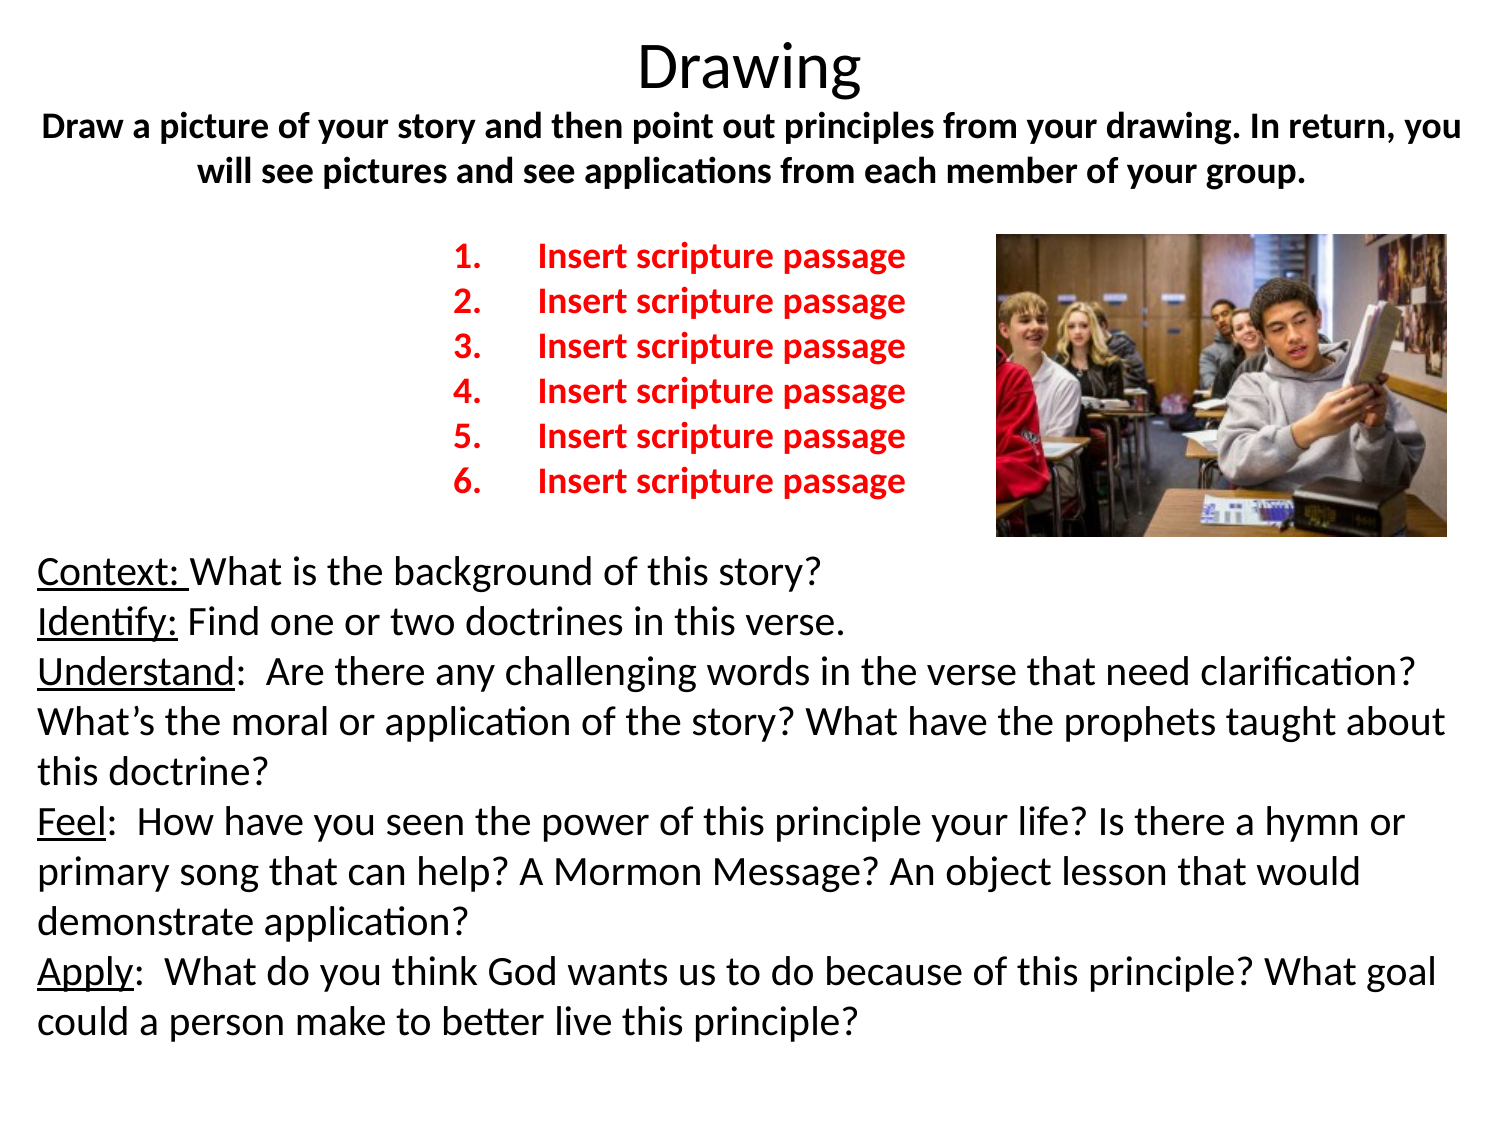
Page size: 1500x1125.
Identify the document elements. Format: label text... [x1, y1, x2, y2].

title Drawing [75, 13, 1425, 93]
text_box Context: What is the background of this story? Identify: Find one or two doctrines in this verse. Understand: Are there any challenging words in the verse that need clarification? What’s the moral or application of the story? What have the prophets taught about this doctrine? Feel: How have you seen the power of this principle your life? Is there a hymn or primary song that can help? A Mormon Message? An object lesson that would demonstrate application? Apply: What do you think God wants us to do because of this principle? What goal could a person make to better live this principle? [22, 536, 1483, 1052]
text_box Draw a picture of your story and then point out principles from your drawing. In return, you will see pictures and see applications from each member of your group. [22, 93, 1483, 199]
text_box Insert scripture passage Insert scripture passage Insert scripture passage Insert scripture passage Insert scripture passage Insert scripture passage [438, 223, 1189, 509]
picture [995, 234, 1447, 537]
